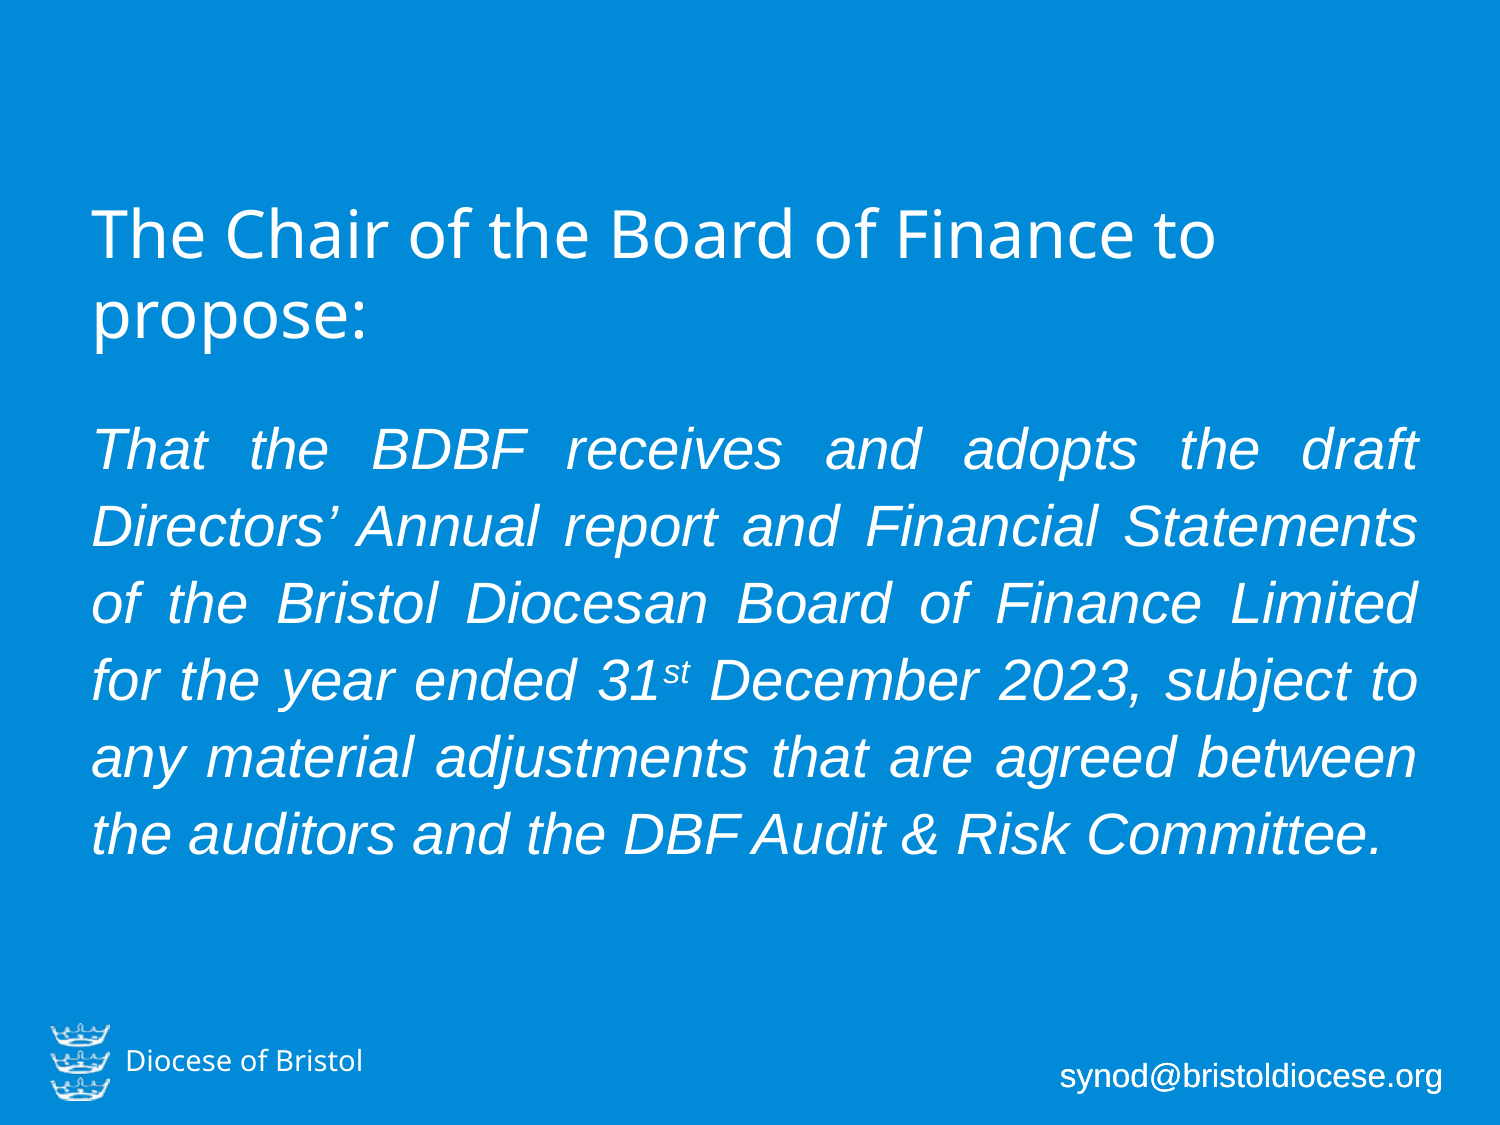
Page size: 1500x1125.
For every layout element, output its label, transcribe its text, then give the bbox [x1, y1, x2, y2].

text_box That the BDBF receives and adopts the draft Directors’ Annual report and Financial Statements of the Bristol Diocesan Board of Finance Limited for the year ended 31st December 2023, subject to any material adjustments that are agreed between the auditors and the DBF Audit & Risk Committee. [76, 397, 1436, 912]
text_box The Chair of the Board of Finance to propose: [76, 184, 1436, 386]
picture [50, 1023, 110, 1101]
